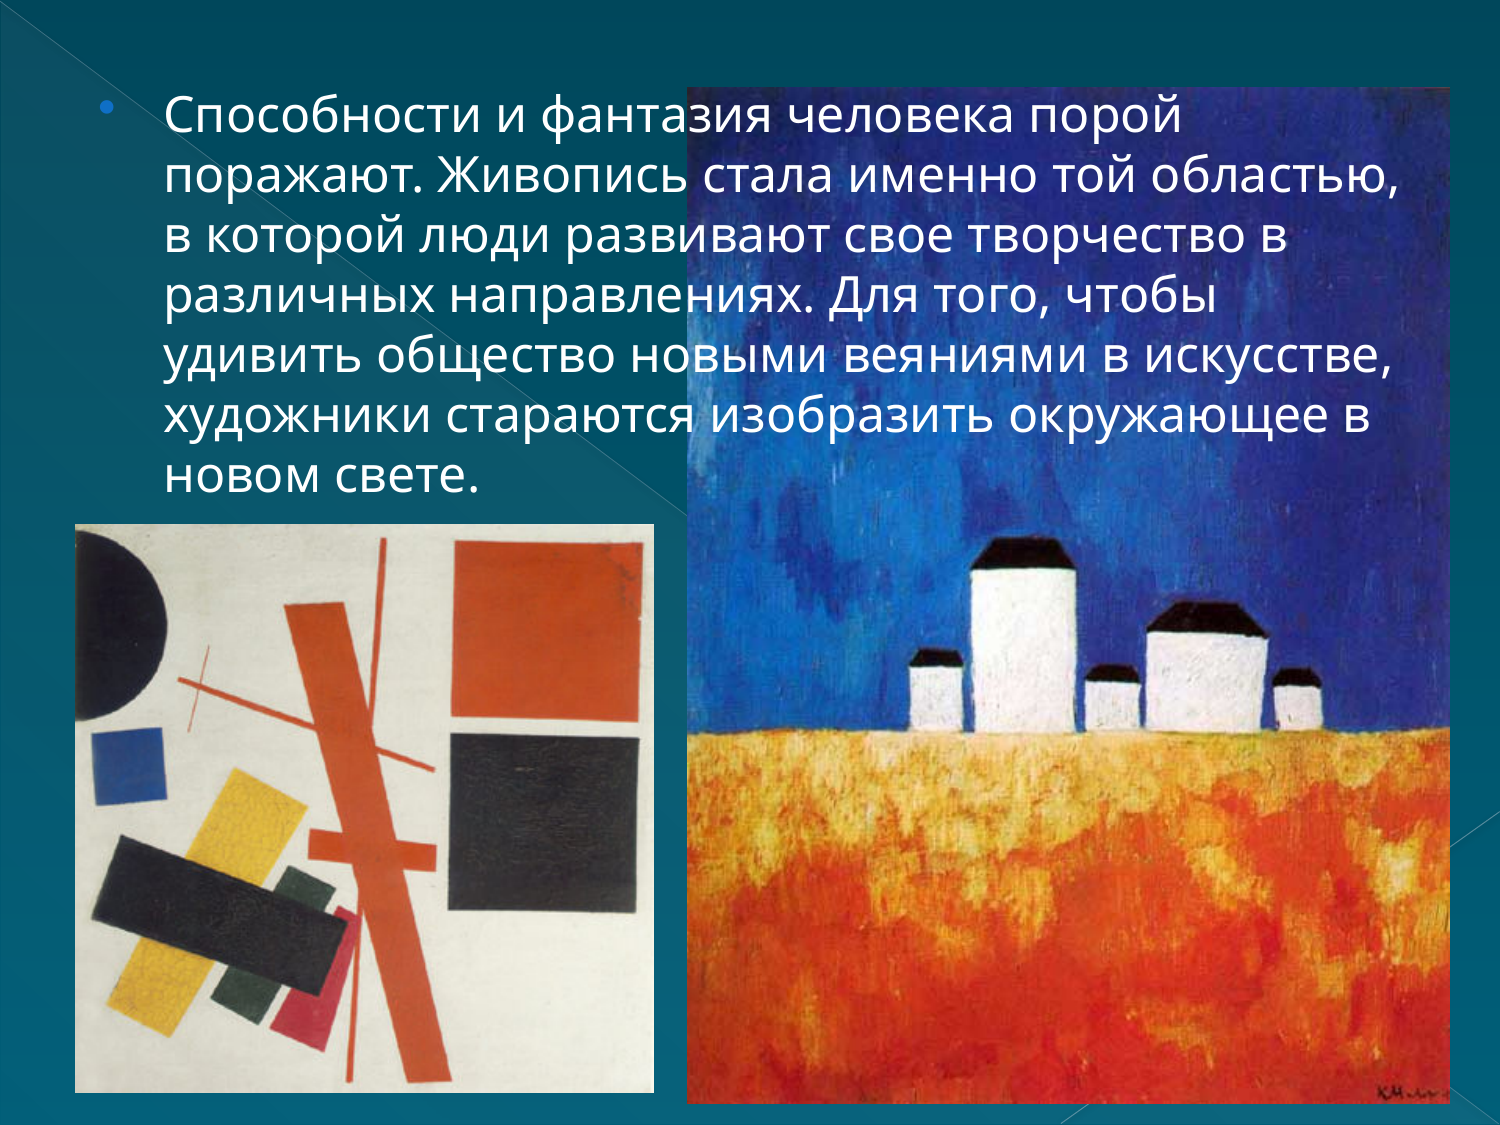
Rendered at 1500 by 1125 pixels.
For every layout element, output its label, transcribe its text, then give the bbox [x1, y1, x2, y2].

list Способности и фантазия человека порой поражают. Живопись стала именно той областью, в которой люди развивают свое творчество в различных направлениях. Для того, чтобы удивить общество новыми веяниями в искусстве, художники стараются изобразить окружающее в новом свете. [75, 75, 1425, 1059]
picture [687, 88, 1451, 1108]
picture [76, 524, 654, 1092]
